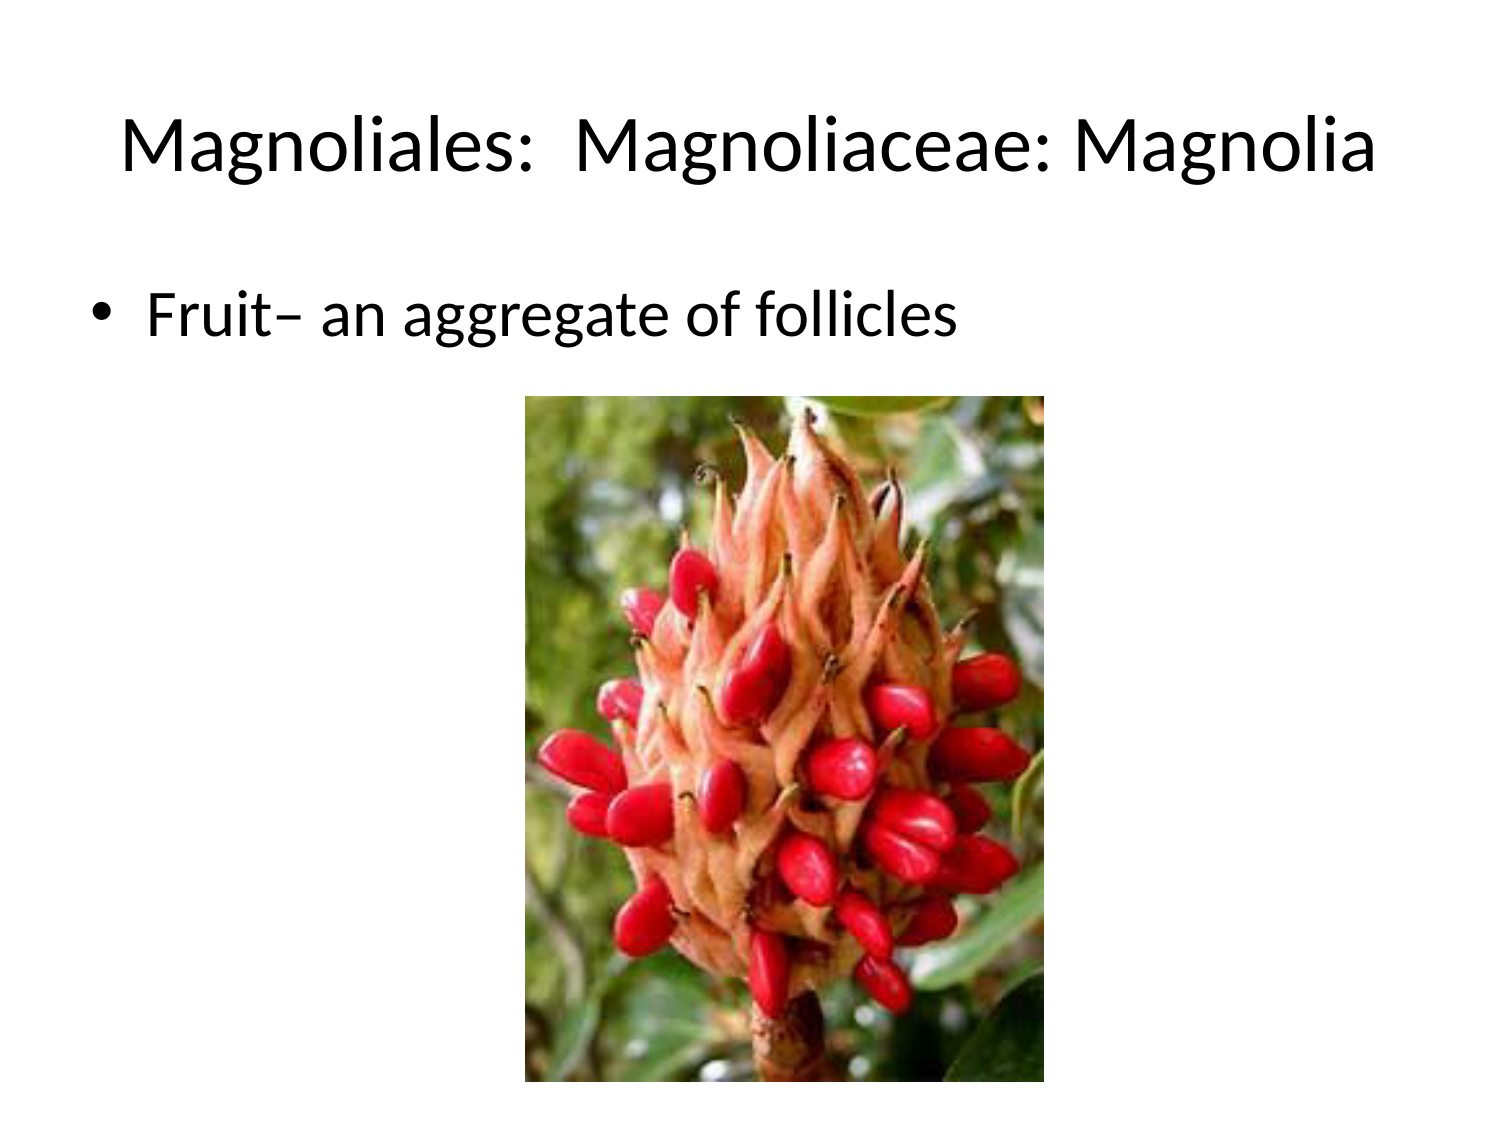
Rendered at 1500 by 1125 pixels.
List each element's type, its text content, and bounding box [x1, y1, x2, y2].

list Fruit– an aggregate of follicles [75, 262, 1425, 1005]
title Magnoliales: Magnoliaceae: Magnolia [75, 45, 1425, 233]
picture [524, 396, 1044, 1082]
